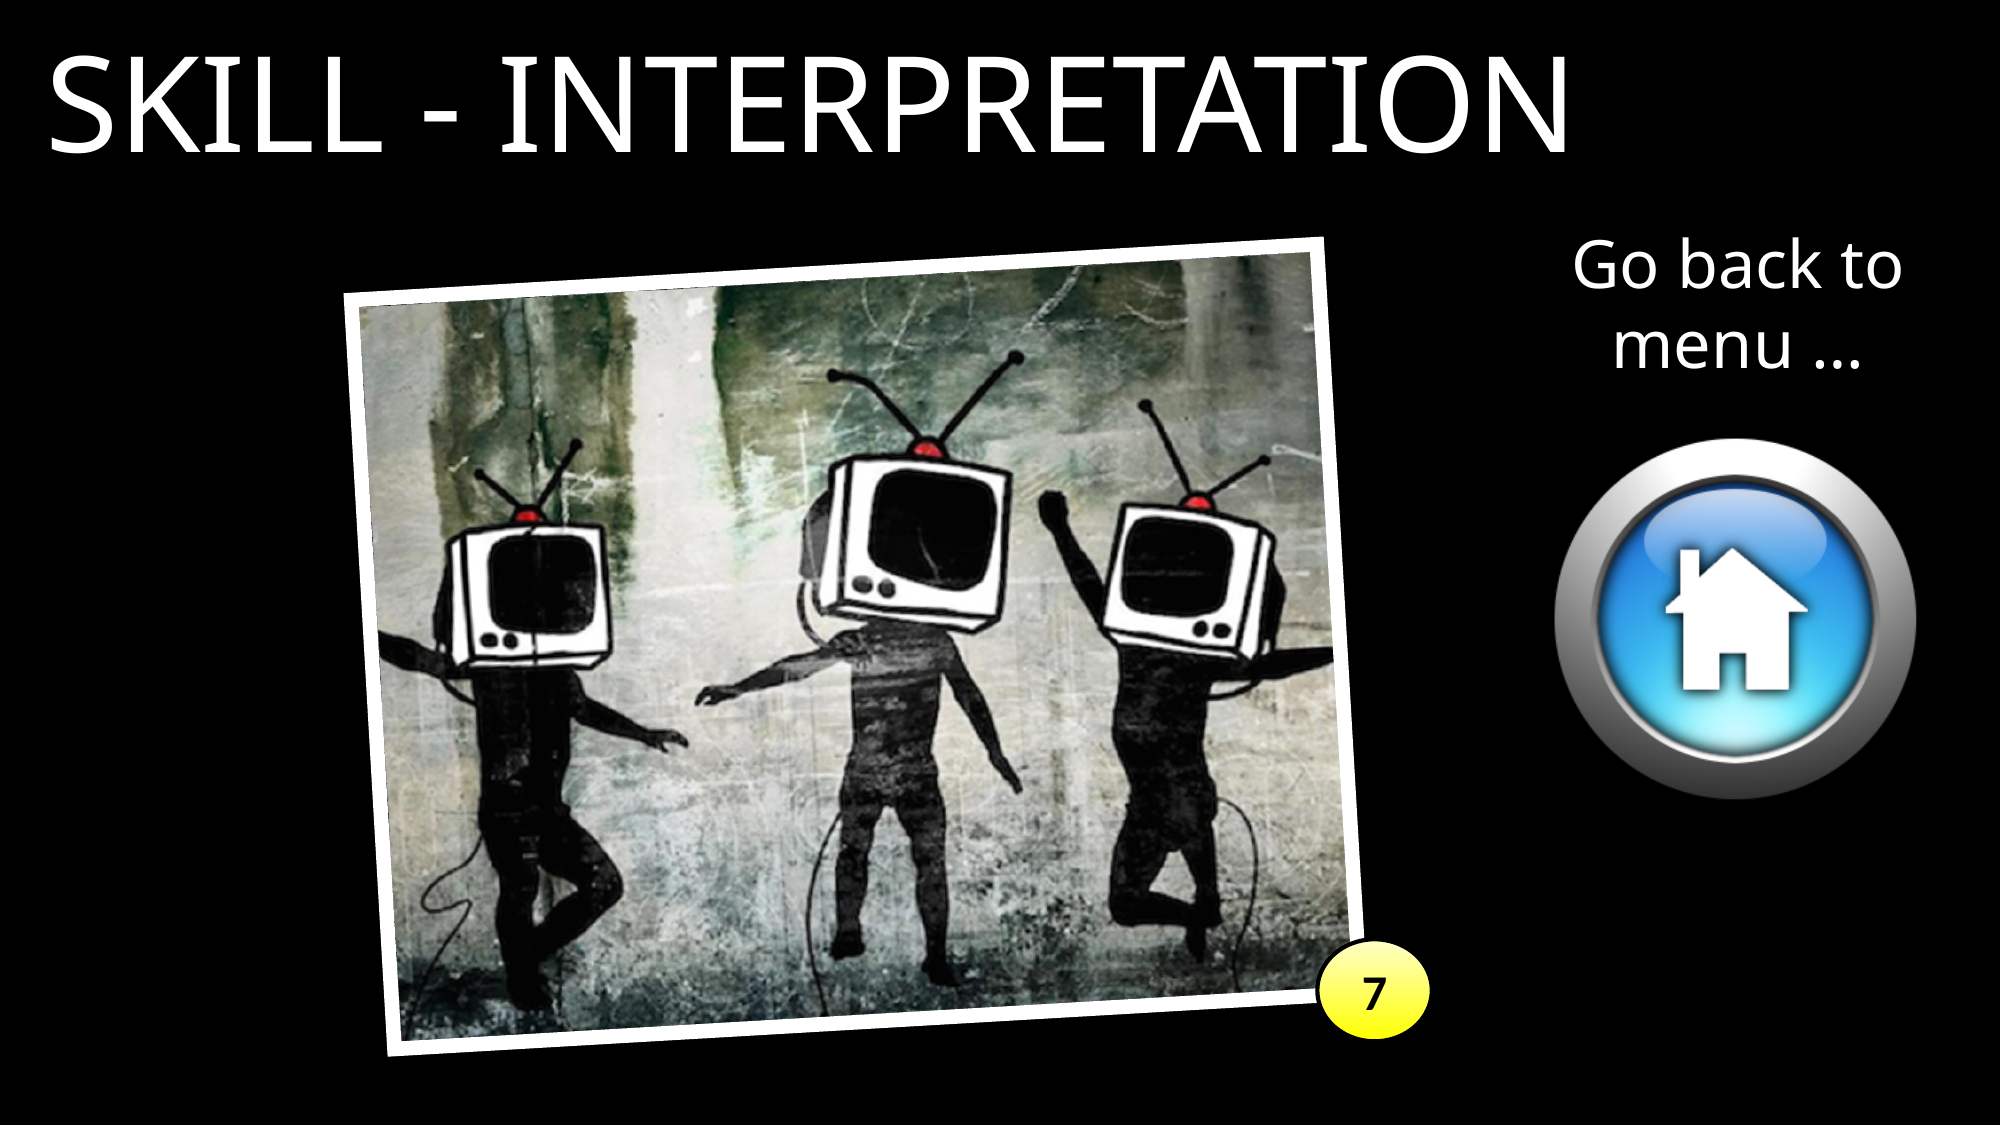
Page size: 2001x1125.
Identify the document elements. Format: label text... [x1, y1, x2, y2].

text_box Go back to menu … [1530, 214, 1946, 390]
picture [1530, 417, 1947, 831]
picture [359, 253, 1349, 1041]
title Skill - Interpretation [29, 20, 1639, 189]
text_box 7 [1329, 939, 1432, 1042]
